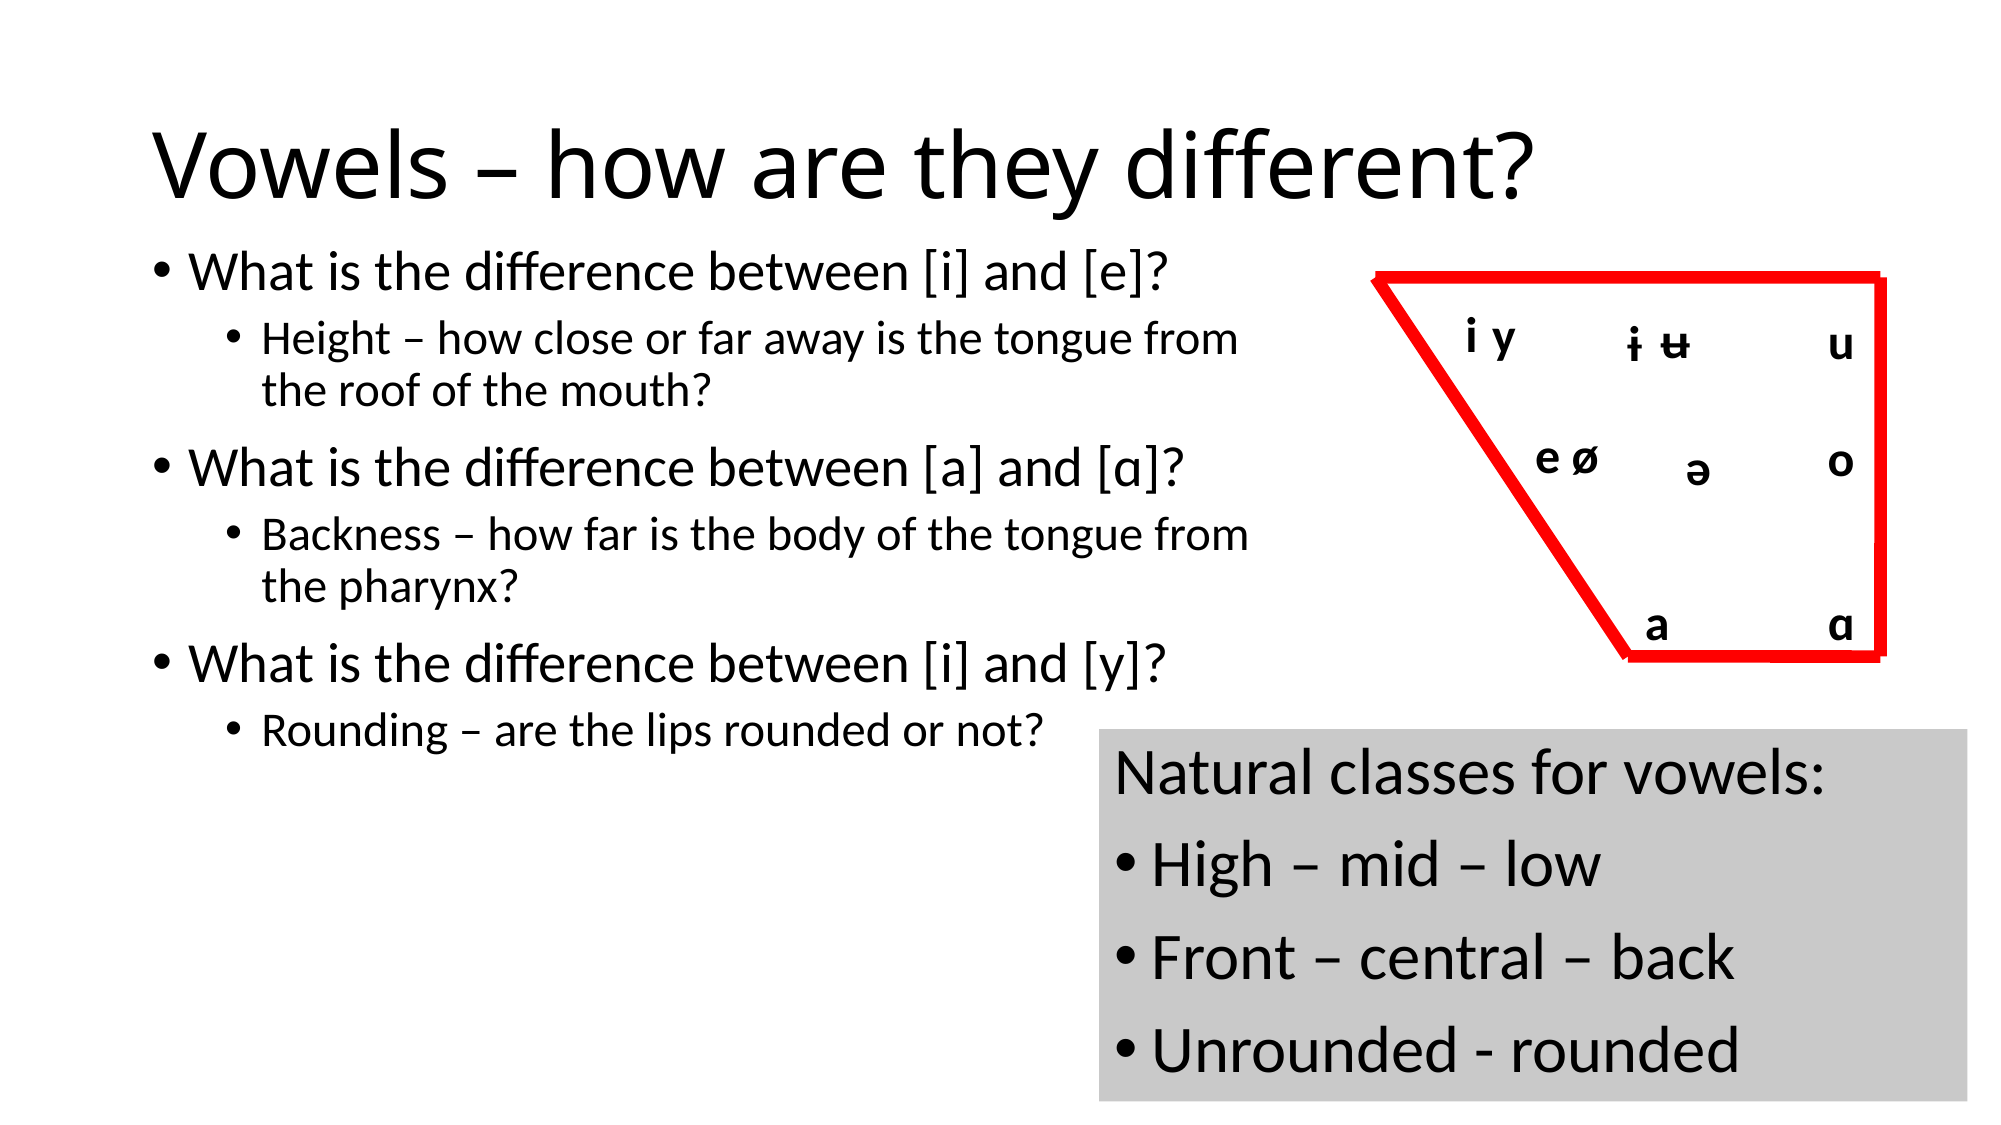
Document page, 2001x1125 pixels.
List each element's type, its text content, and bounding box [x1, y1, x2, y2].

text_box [1375, 277, 1881, 657]
list What is the difference between [i] and [e]? Height – how close or far away is the tongue from the roof of the mouth? What is the difference between [a] and [ɑ]? Backness – how far is the body of the tongue from the pharynx? What is the difference between [i] and [y]? Rounding – are the lips rounded or not? [137, 234, 1322, 769]
title Vowels – how are they different? [137, 59, 1863, 278]
text_box Natural classes for vowels: High – mid – low Front – central – back Unrounded - rounded [1099, 729, 1968, 1102]
